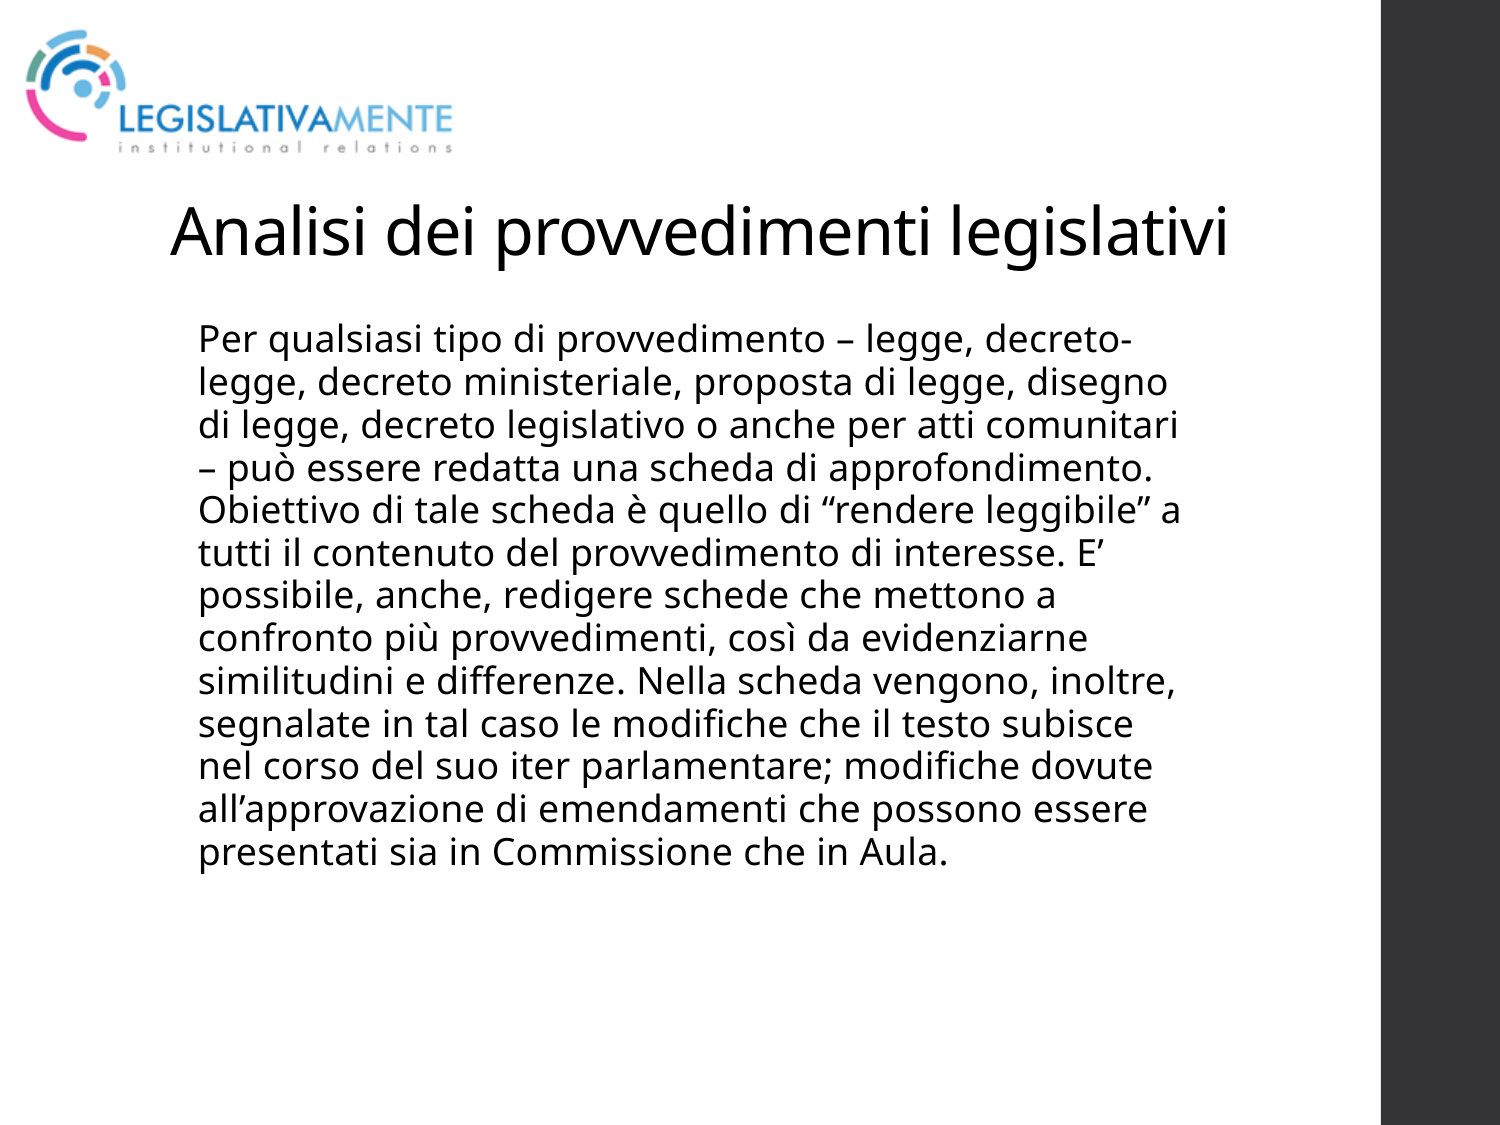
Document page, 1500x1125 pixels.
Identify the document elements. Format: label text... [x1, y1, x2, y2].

list Per qualsiasi tipo di provvedimento – legge, decreto-legge, decreto ministeriale, proposta di legge, disegno di legge, decreto legislativo o anche per atti comunitari – può essere redatta una scheda di approfondimento. Obiettivo di tale scheda è quello di “rendere leggibile” a tutti il contenuto del provvedimento di interesse. E’ possibile, anche, redigere schede che mettono a confronto più provvedimenti, così da evidenziarne similitudini e differenze. Nella scheda vengono, inoltre, segnalate in tal caso le modifiche che il testo subisce nel corso del suo iter parlamentare; modifiche dovute all’approvazione di emendamenti che possono essere presentati sia in Commissione che in Aula. [183, 311, 1213, 1014]
picture [17, 25, 480, 166]
title Analisi dei provvedimenti legislativi [155, 60, 1348, 278]
